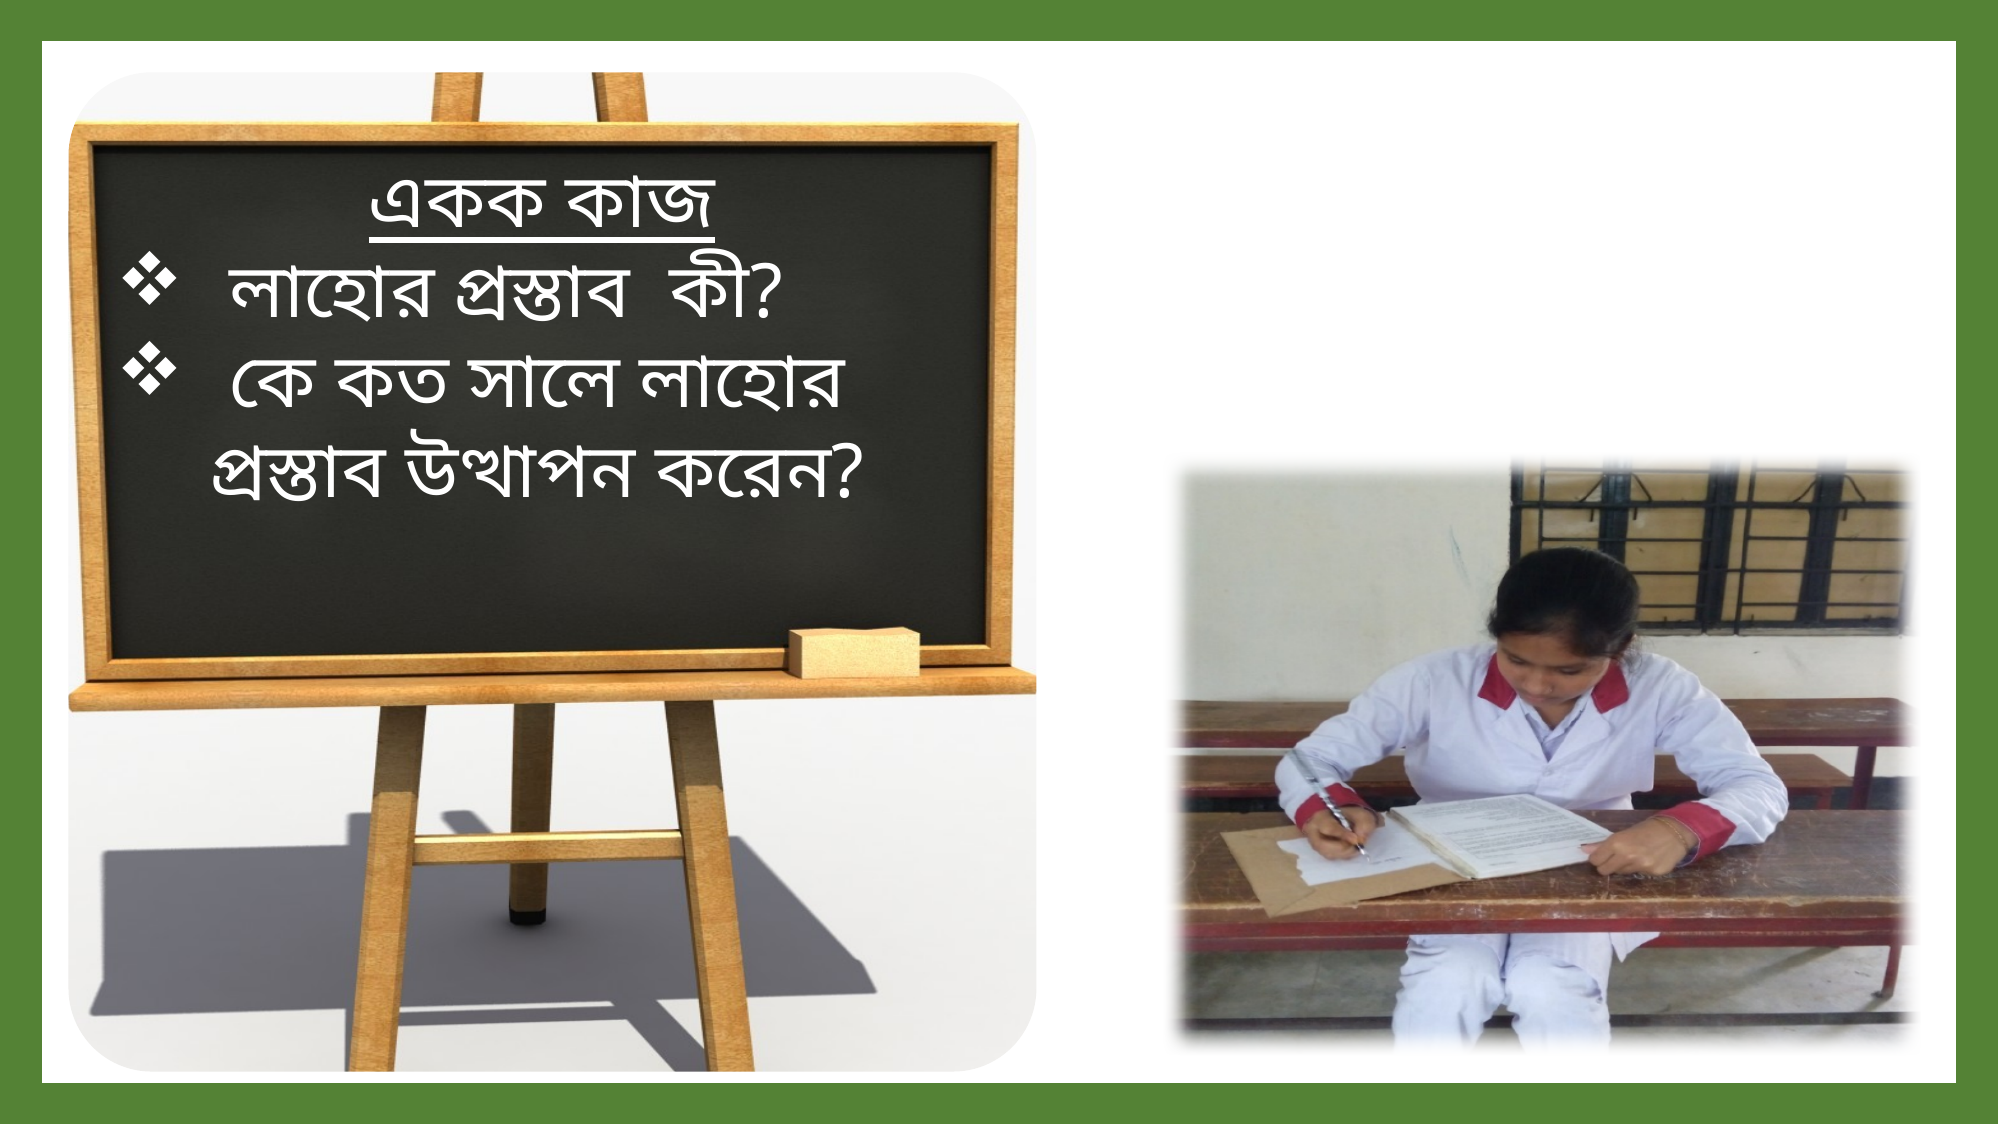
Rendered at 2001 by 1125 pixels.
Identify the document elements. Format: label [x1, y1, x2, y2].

picture [1163, 452, 1921, 1056]
picture [68, 72, 1037, 1072]
text_box [20, 19, 1978, 1104]
